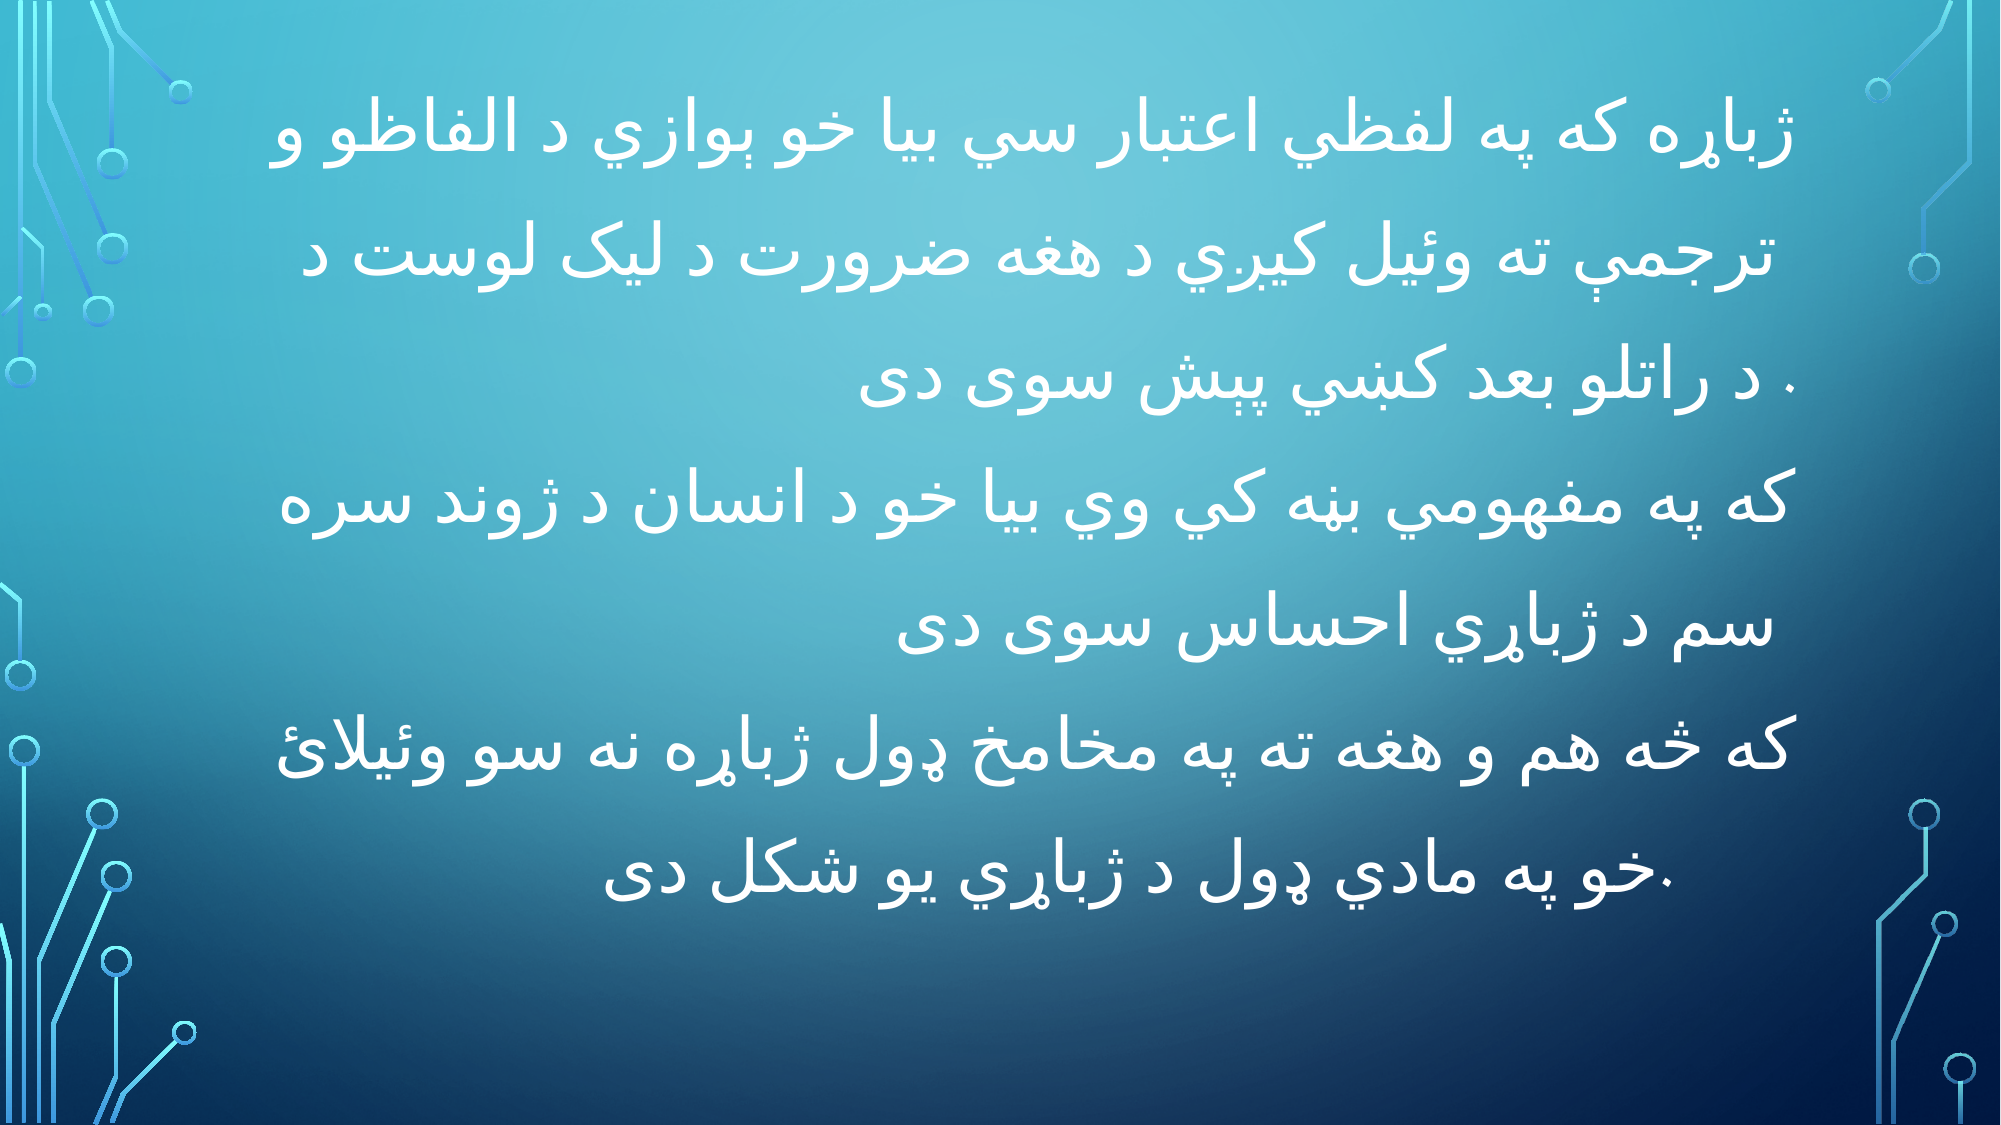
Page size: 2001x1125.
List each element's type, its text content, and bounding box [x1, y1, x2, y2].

list ژباړه که په لفظي اعتبار سي بيا خو ېوازي د الفاظو و ترجمې ته وئيل کيږي د هغه ضرورت د ليک لوست د د راتلو بعد کښي پېش سوی دی . که په مفهومي بڼه کي وي بيا خو د انسان د ژوند سره سم د ژباړي احساس سوی دی که څه هم و هغه ته په مخامخ ډول ژباړه نه سو وئيلائ خو په مادي ډول د ژباړي يو شکل دی. [200, 54, 1813, 950]
